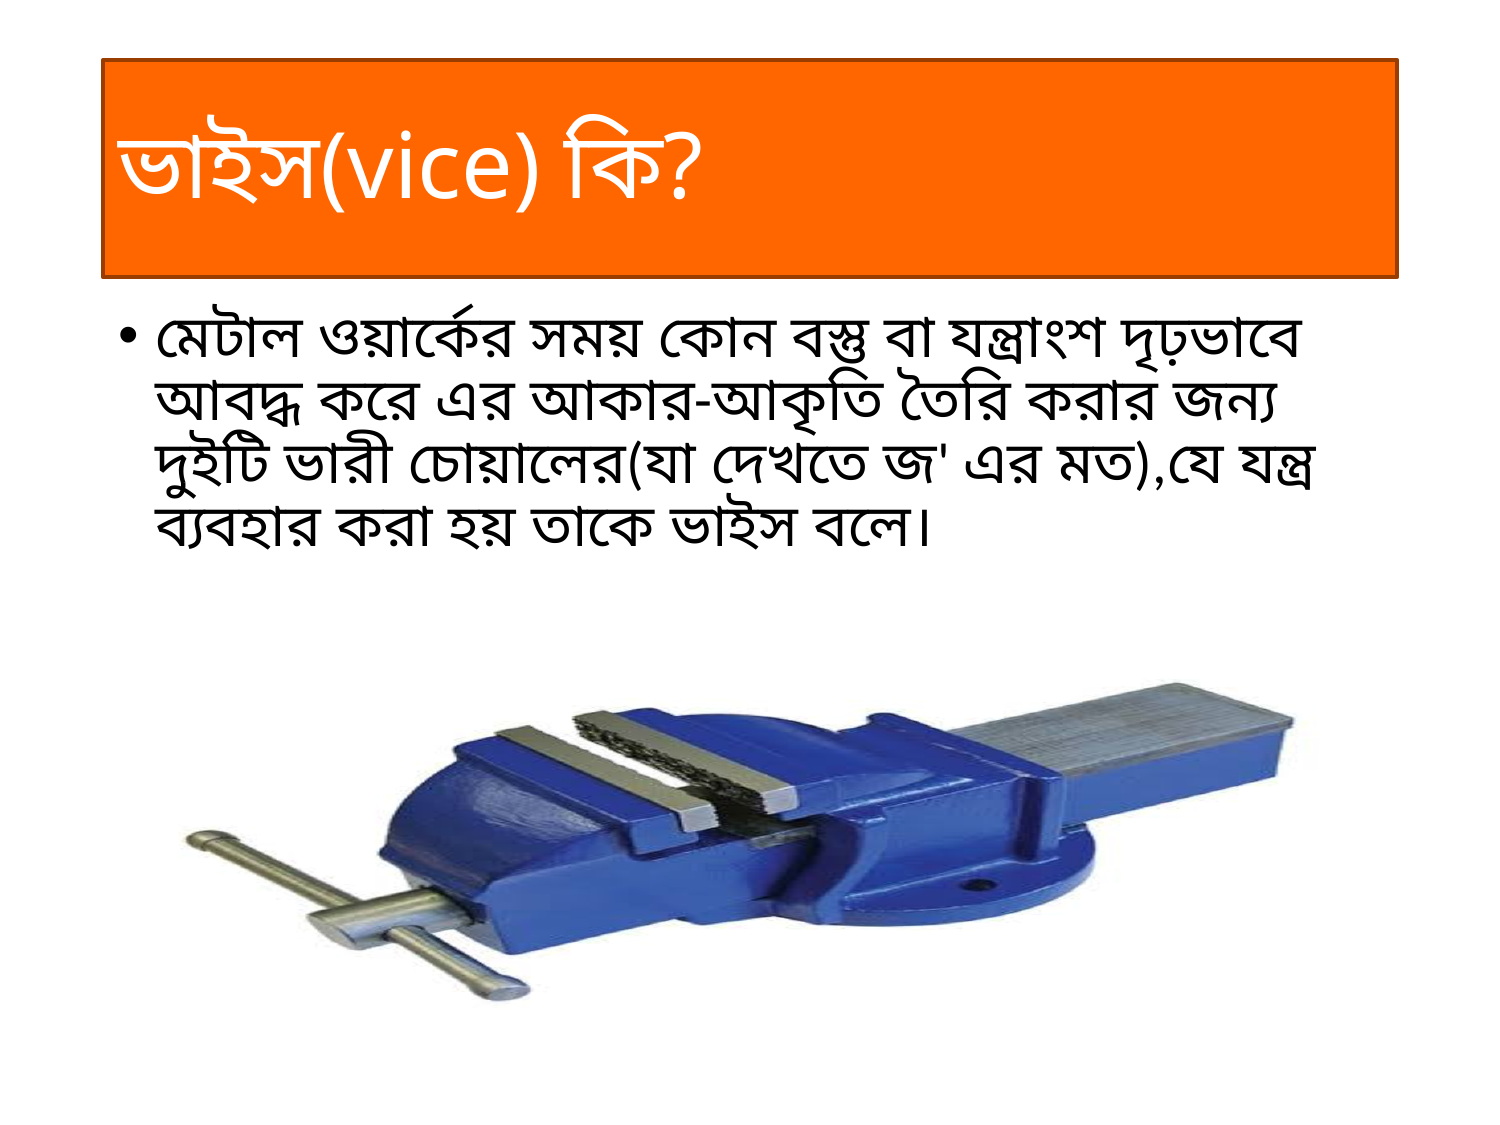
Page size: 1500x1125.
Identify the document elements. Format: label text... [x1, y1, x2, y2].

picture [99, 578, 1327, 1102]
title ভাইস(vice) কি? [103, 59, 1397, 278]
list মেটাল ওয়ার্কের সময় কোন বস্তু বা যন্ত্রাংশ দৃঢ়ভাবে আবদ্ধ করে এর আকার-আকৃতি তৈরি করার জন্য দুইটি ভারী চোয়ালের(যা দেখতে জ' এর মত),যে যন্ত্র ব্যবহার করা হয় তাকে ভাইস বলে। [103, 299, 1397, 1014]
